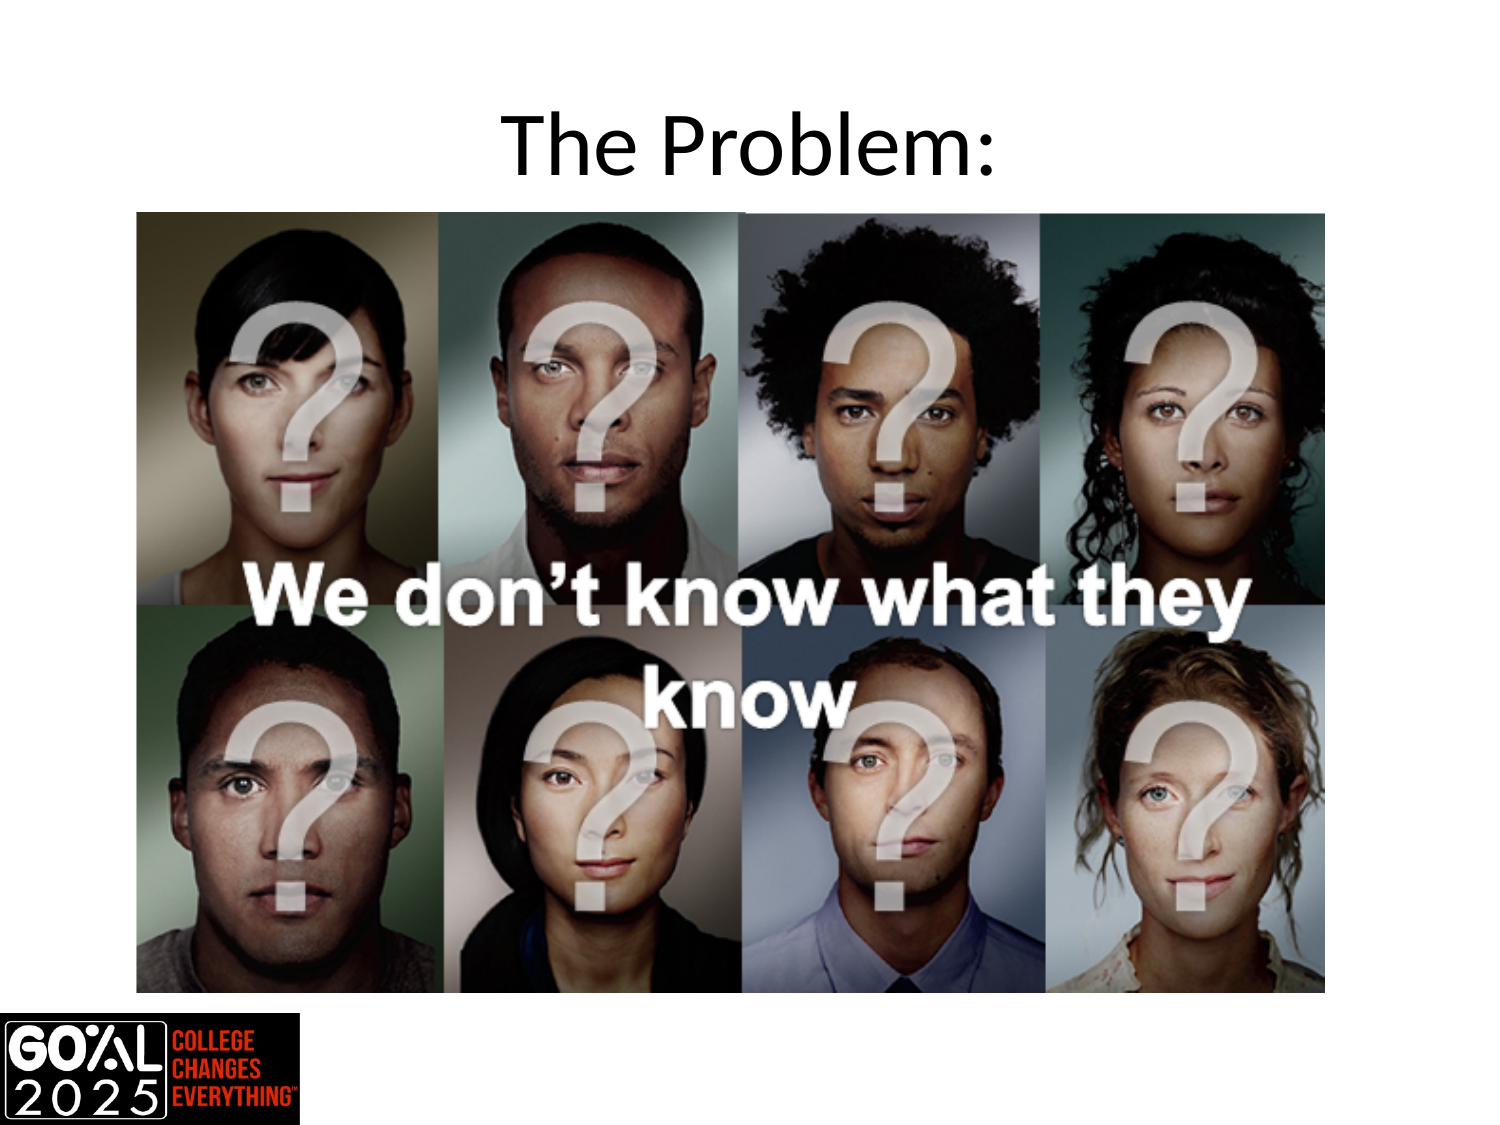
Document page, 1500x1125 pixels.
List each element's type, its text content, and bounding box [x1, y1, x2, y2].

title The Problem: [75, 45, 1425, 233]
picture [135, 212, 1326, 993]
picture [0, 1013, 300, 1125]
